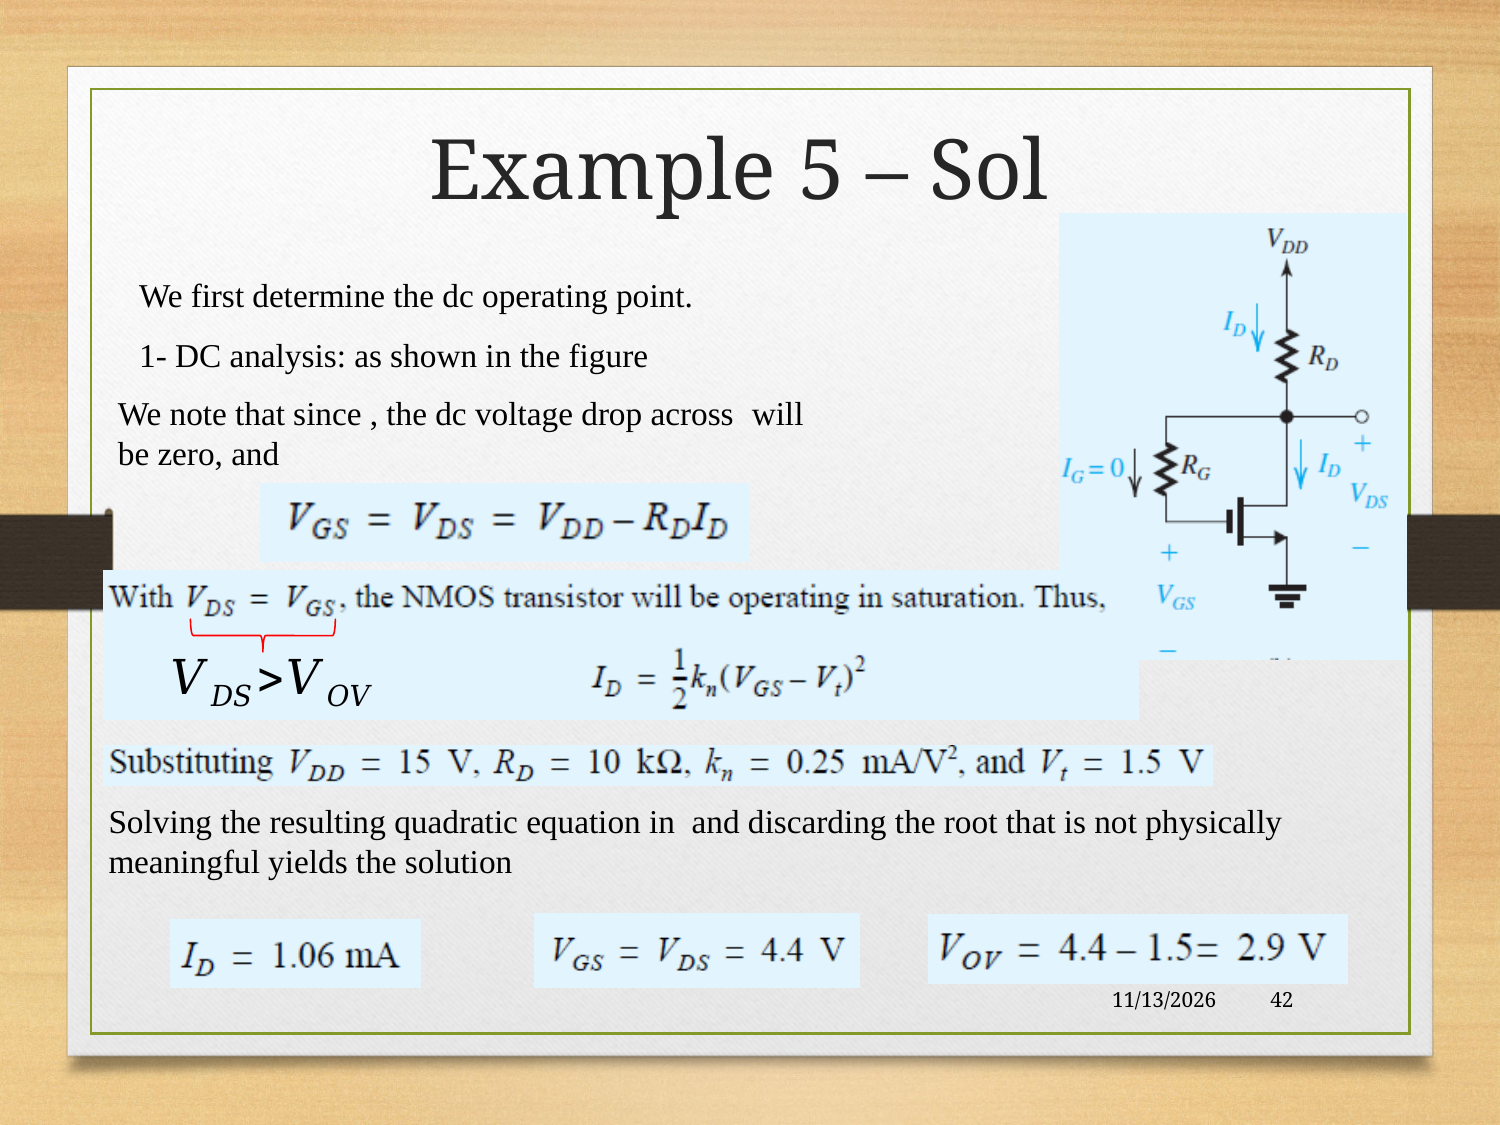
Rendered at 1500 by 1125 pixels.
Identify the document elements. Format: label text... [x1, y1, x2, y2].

text_box We first determine the dc operating point. 1- DC analysis: as shown in the figure [124, 246, 709, 382]
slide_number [1042, 984, 1232, 1024]
picture [0, 0, 1500, 1125]
slide_number 42 [1243, 984, 1309, 1024]
title Example 5 – Sol [181, 85, 1298, 248]
